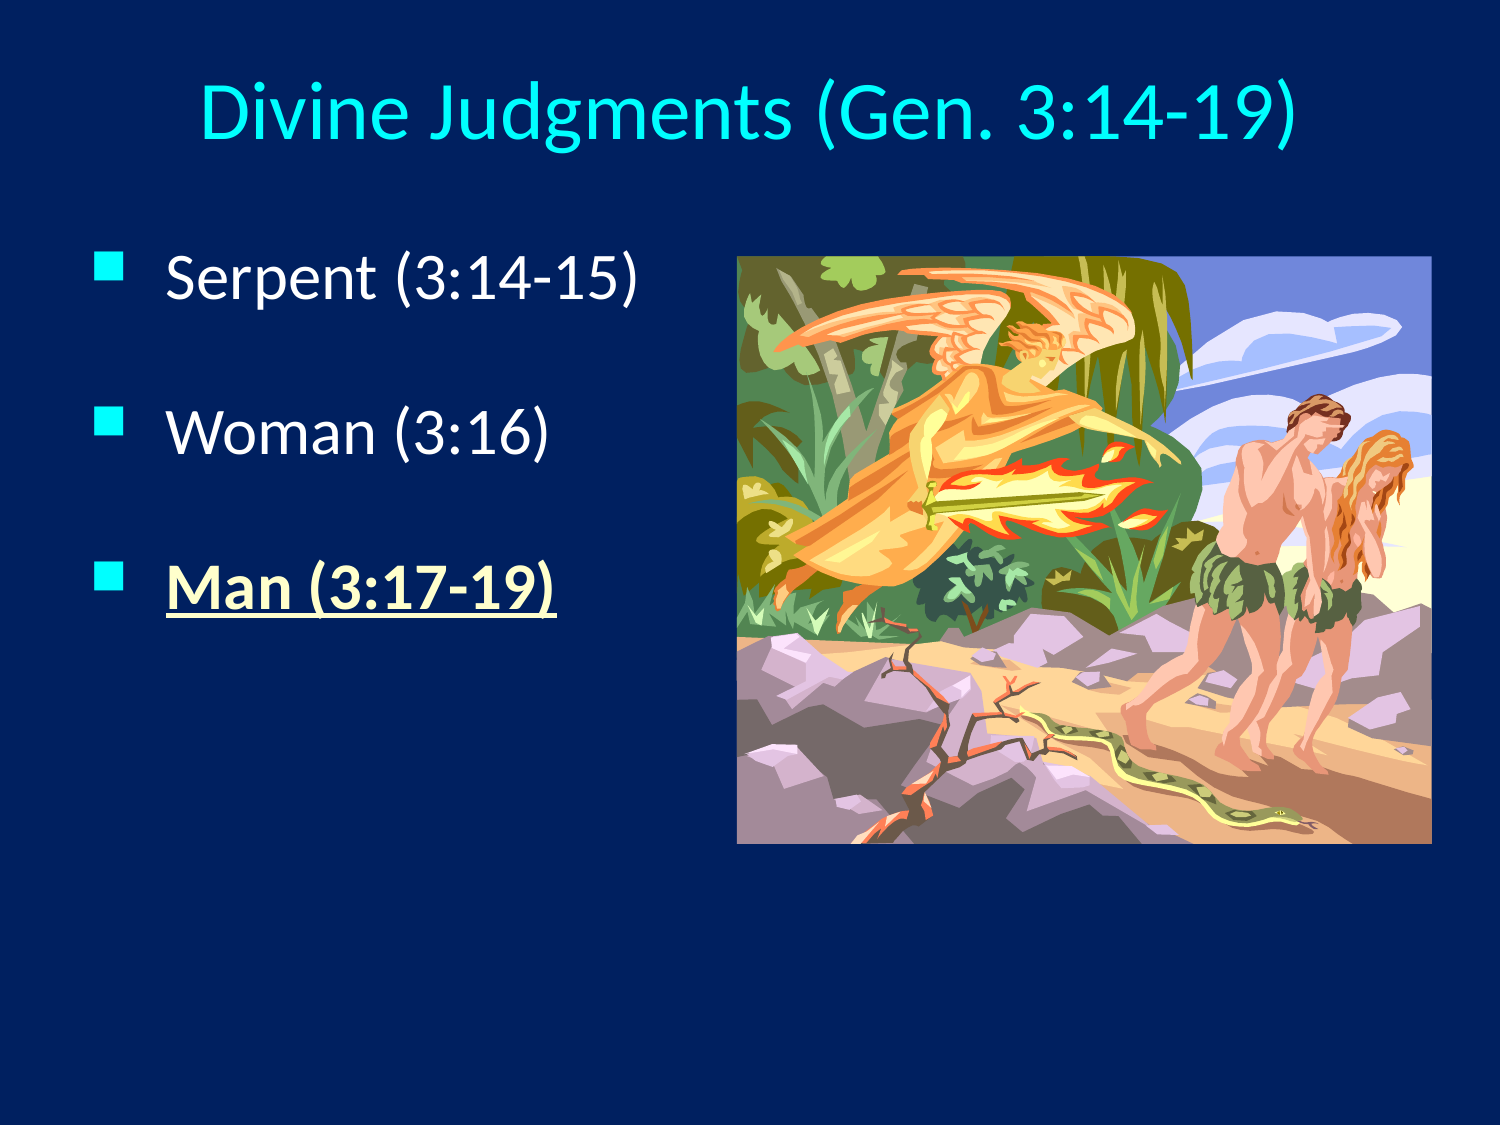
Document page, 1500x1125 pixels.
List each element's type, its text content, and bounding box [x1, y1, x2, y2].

title Divine Judgments (Gen. 3:14-19) [112, 37, 1388, 175]
list Serpent (3:14-15) Woman (3:16) Man (3:17-19) [74, 224, 701, 995]
picture [736, 249, 1438, 851]
